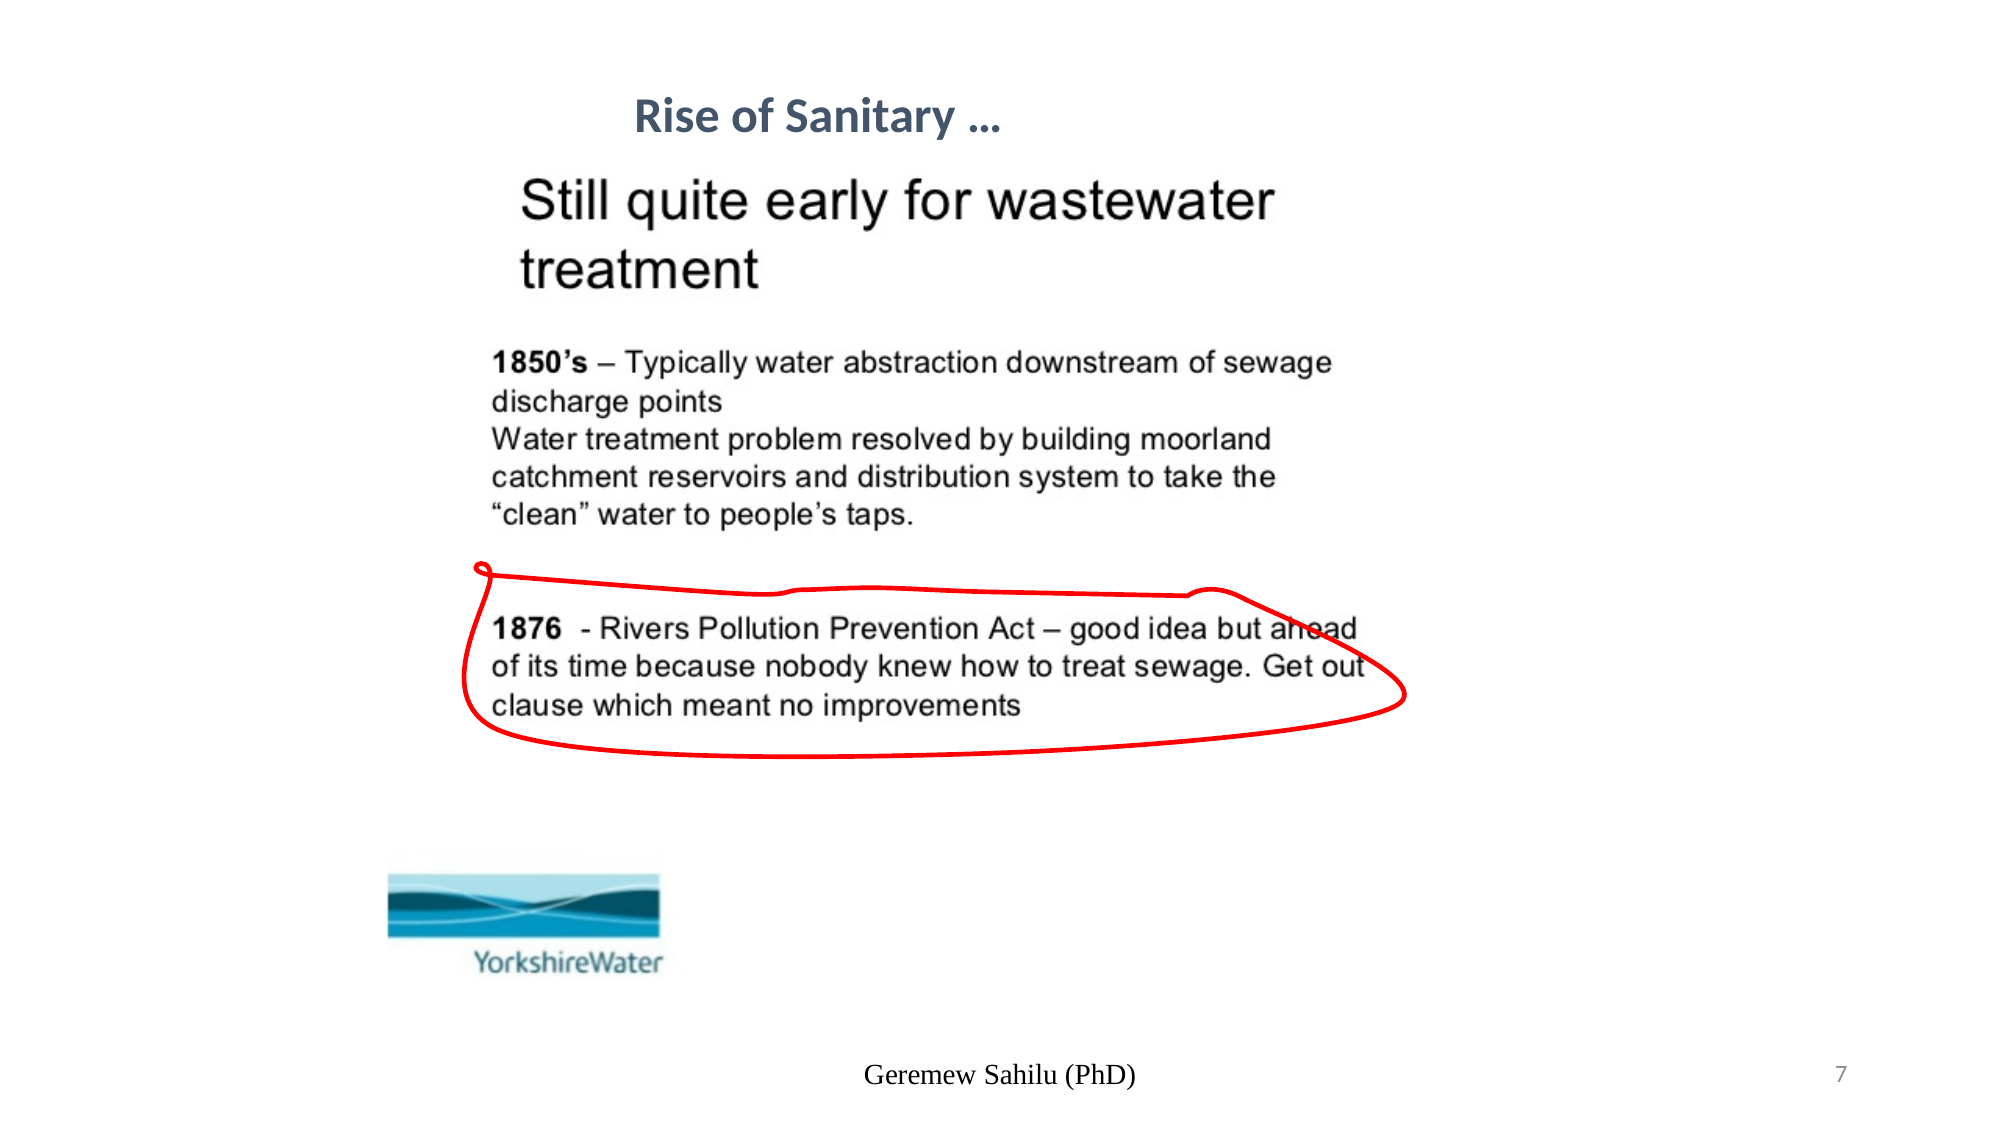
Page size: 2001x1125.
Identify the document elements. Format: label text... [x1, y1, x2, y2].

picture [387, 124, 1525, 979]
slide_number 7 [1412, 1042, 1863, 1103]
text_box Rise of Sanitary … [324, 74, 1313, 150]
footer Geremew Sahilu (PhD) [662, 1042, 1338, 1103]
